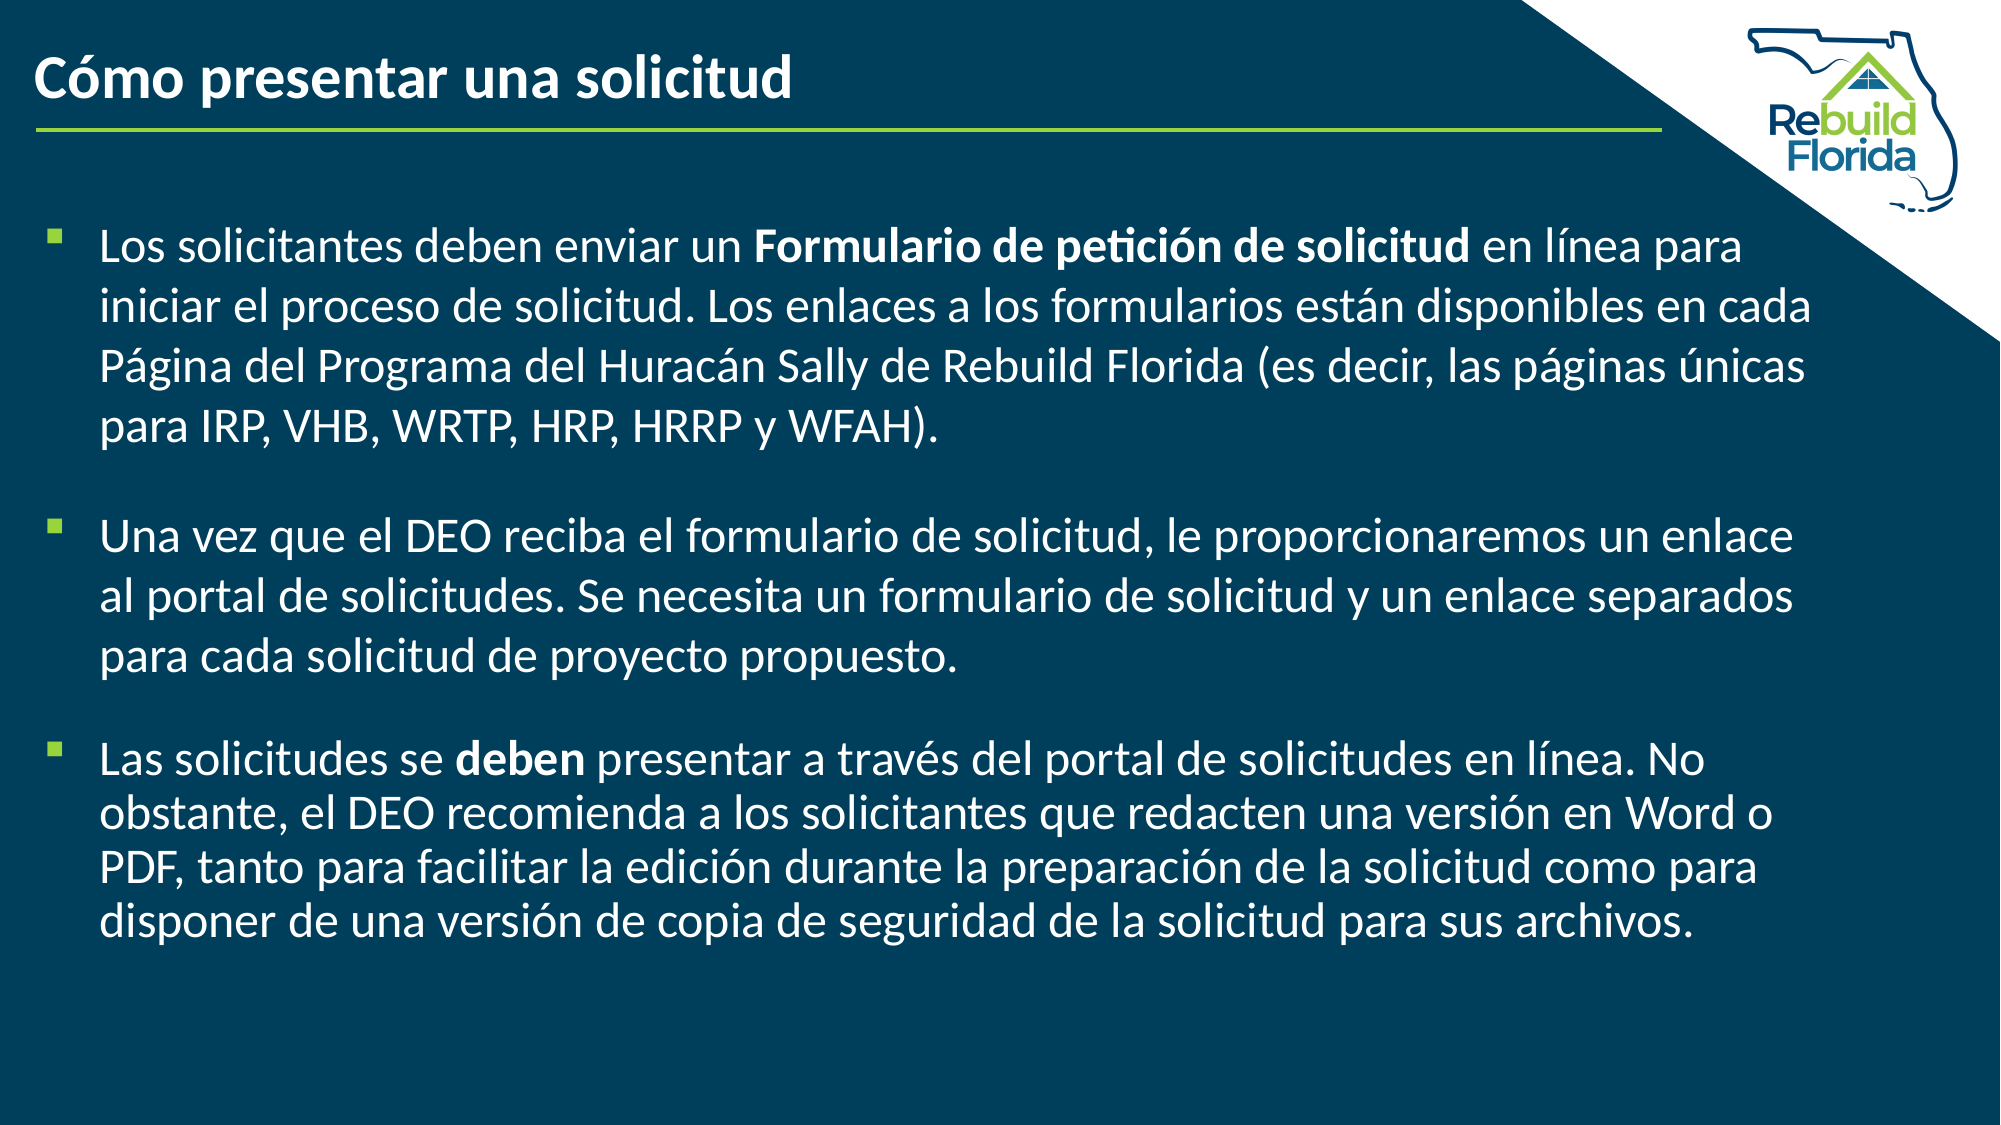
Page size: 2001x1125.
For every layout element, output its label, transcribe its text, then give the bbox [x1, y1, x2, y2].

text_box [1519, 0, 2000, 344]
list Los solicitantes deben enviar un Formulario de petición de solicitud en línea para iniciar el proceso de solicitud. Los enlaces a los formularios están disponibles en cada Página del Programa del Huracán Sally de Rebuild Florida (es decir, las páginas únicas para IRP, VHB, WRTP, HRP, HRRP y WFAH). Una vez que el DEO reciba el formulario de solicitud, le proporcionaremos un enlace al portal de solicitudes. Se necesita un formulario de solicitud y un enlace separados para cada solicitud de proyecto propuesto. Las solicitudes se deben presentar a través del portal de solicitudes en línea. No obstante, el DEO recomienda a los solicitantes que redacten una versión en Word o PDF, tanto para facilitar la edición durante la preparación de la solicitud como para disponer de una versión de copia de seguridad de la solicitud para sus archivos. [19, 204, 1832, 1067]
picture [1744, 25, 1961, 215]
title Cómo presentar una solicitud [19, 26, 1701, 131]
